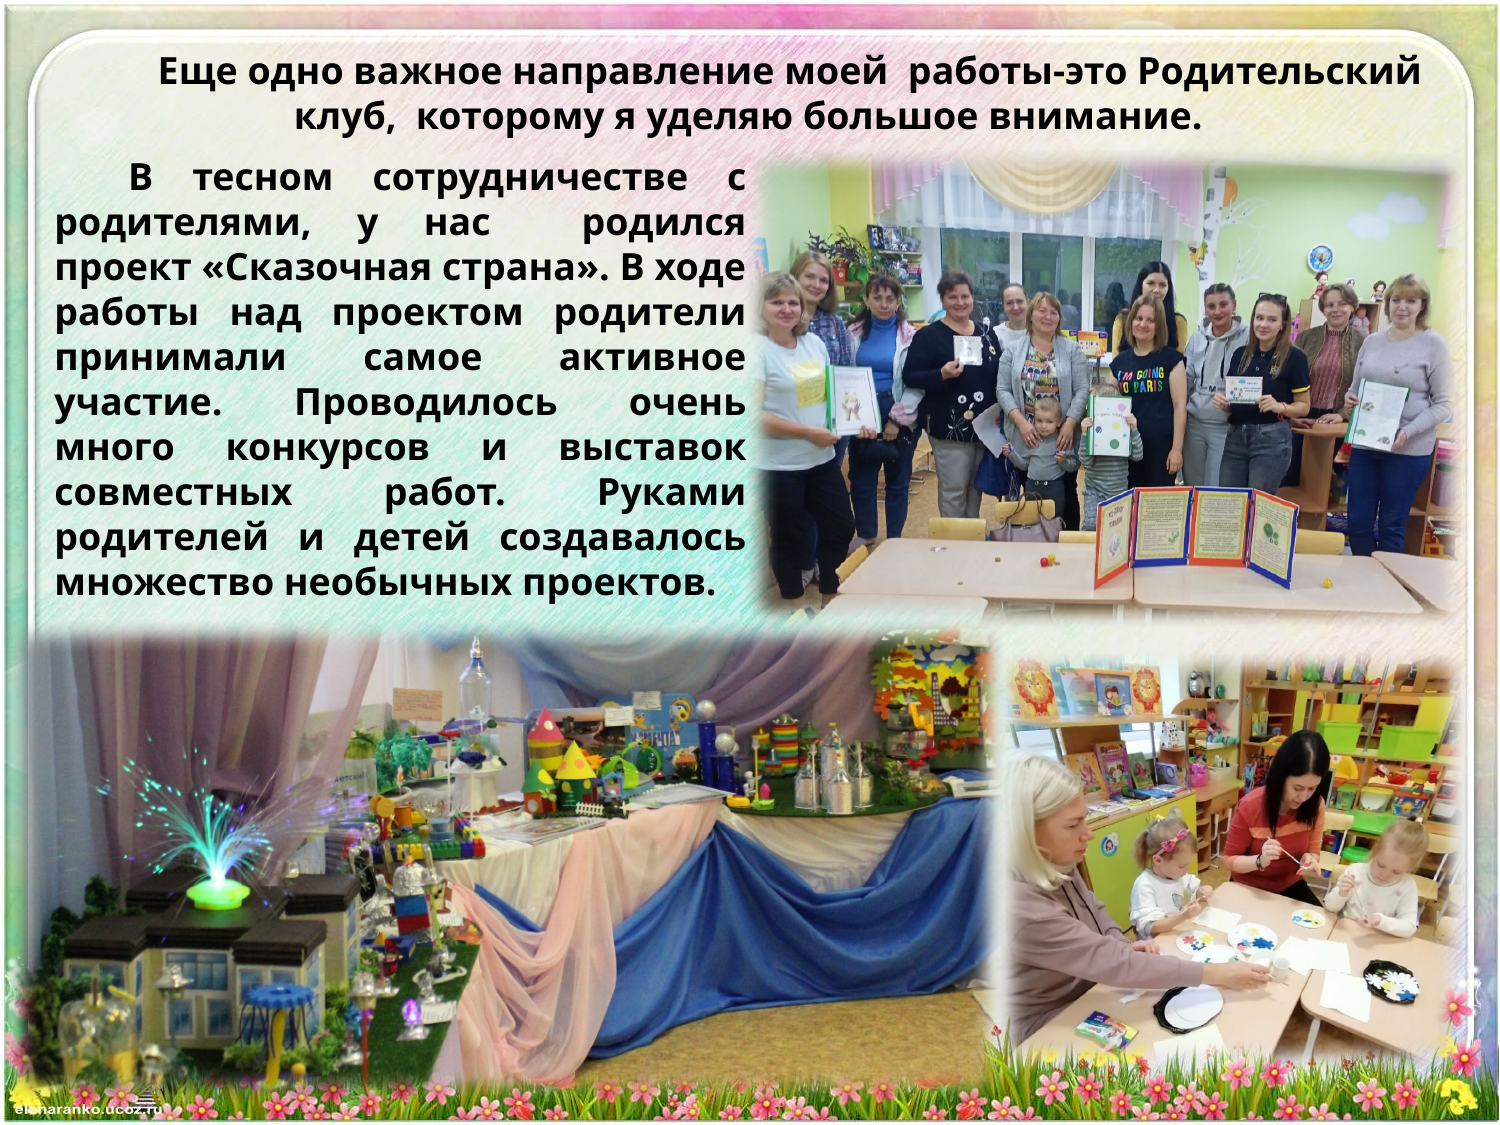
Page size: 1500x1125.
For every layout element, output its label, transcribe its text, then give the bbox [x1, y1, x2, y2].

picture [0, 0, 1500, 1125]
text_box Еще одно важное направление моей работы-это Родительский клуб, которому я уделяю большое внимание. [41, 39, 1466, 145]
text_box В тесном сотрудничестве с родителями, у нас родился проект «Сказочная страна». В ходе работы над проектом родители принимали самое активное участие. Проводилось очень много конкурсов и выставок совместных работ. Руками родителей и детей создавалось множество необычных проектов. [39, 145, 742, 611]
